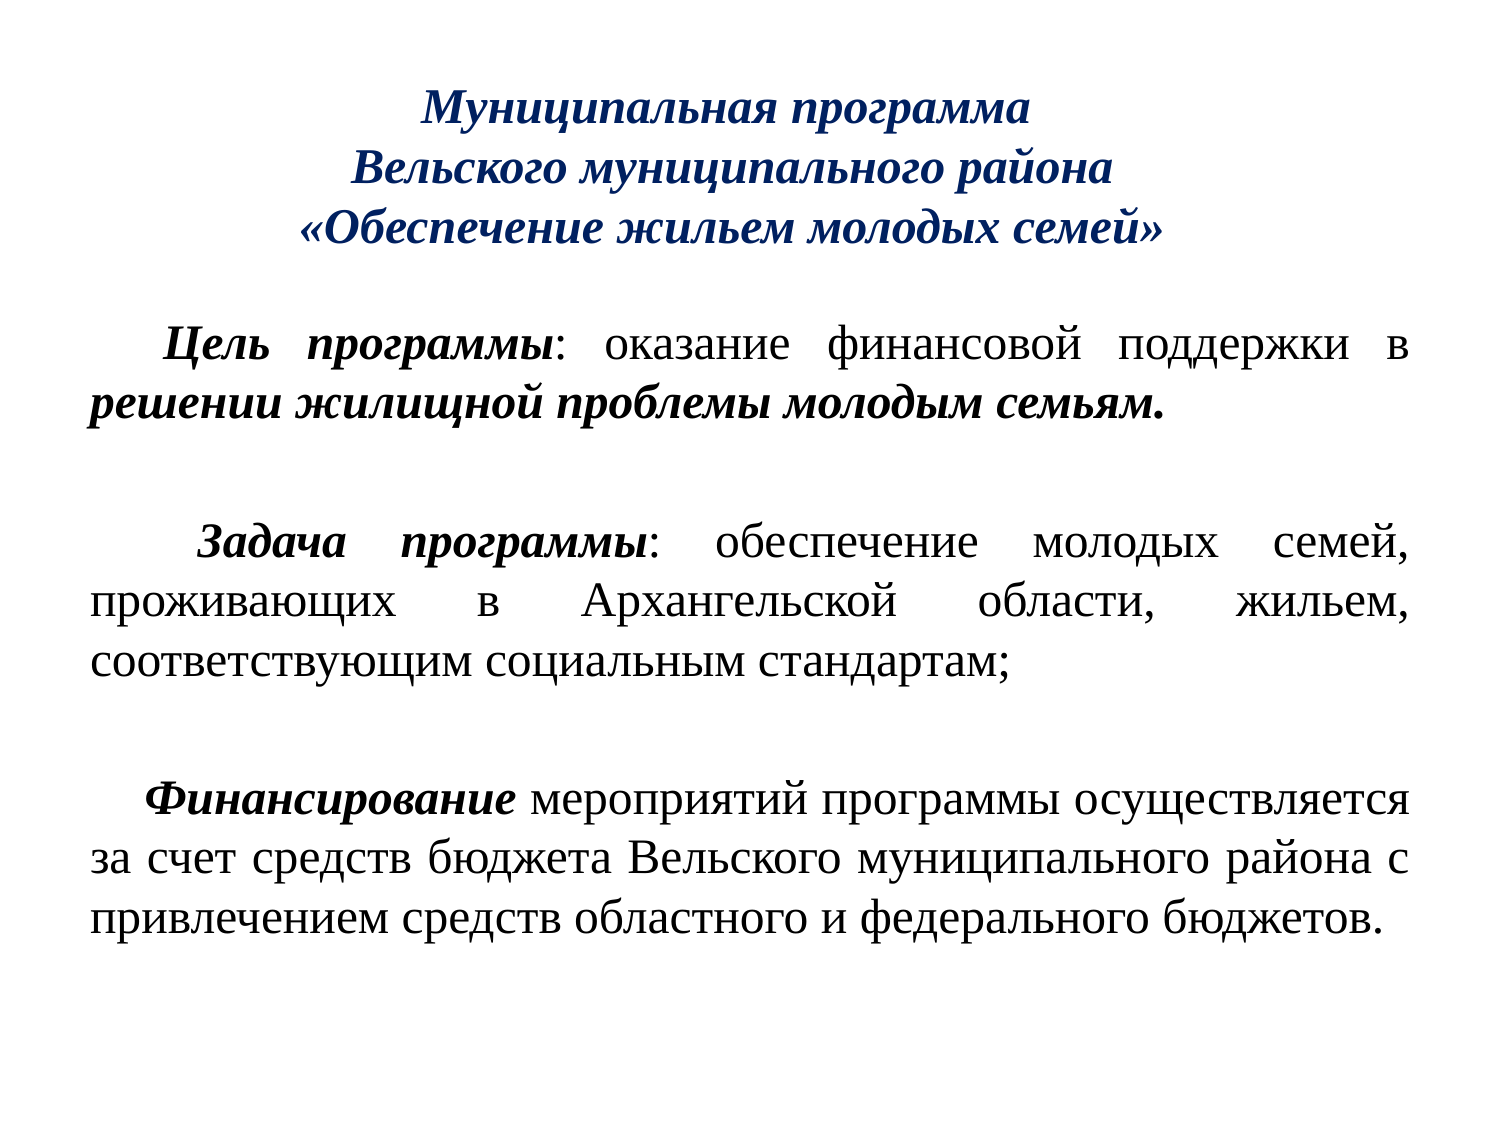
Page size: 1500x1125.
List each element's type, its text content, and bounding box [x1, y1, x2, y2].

list Цель программы: оказание финансовой поддержки в решении жилищной проблемы молодым семьям. Задача программы: обеспечение молодых семей, проживающих в Архангельской области, жильем, соответствующим социальным стандартам; Финансирование мероприятий программы осуществляется за счет средств бюджета Вельского муниципального района с привлечением средств областного и федерального бюджетов. [75, 302, 1425, 1005]
text_box Муниципальная программа Вельского муниципального района «Обеспечение жильем молодых семей» [88, 66, 1376, 262]
